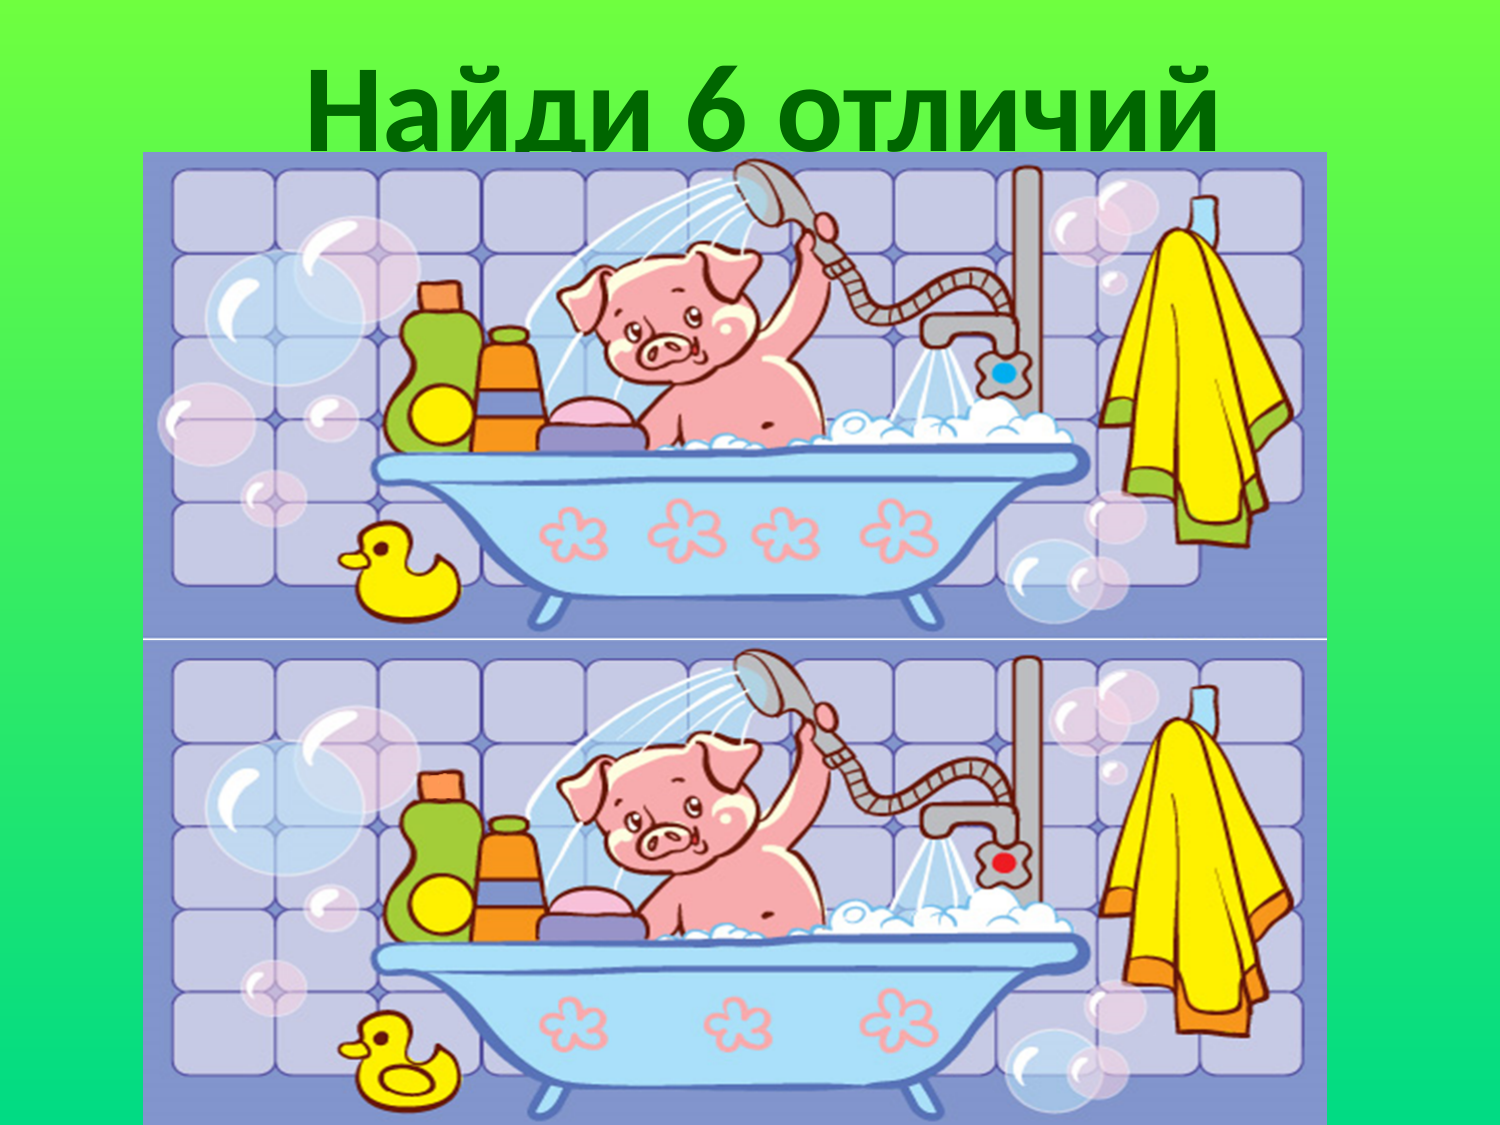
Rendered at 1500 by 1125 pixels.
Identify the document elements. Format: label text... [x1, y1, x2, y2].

text_box Найди 6 отличий [88, 19, 1439, 208]
picture [143, 152, 1327, 1125]
